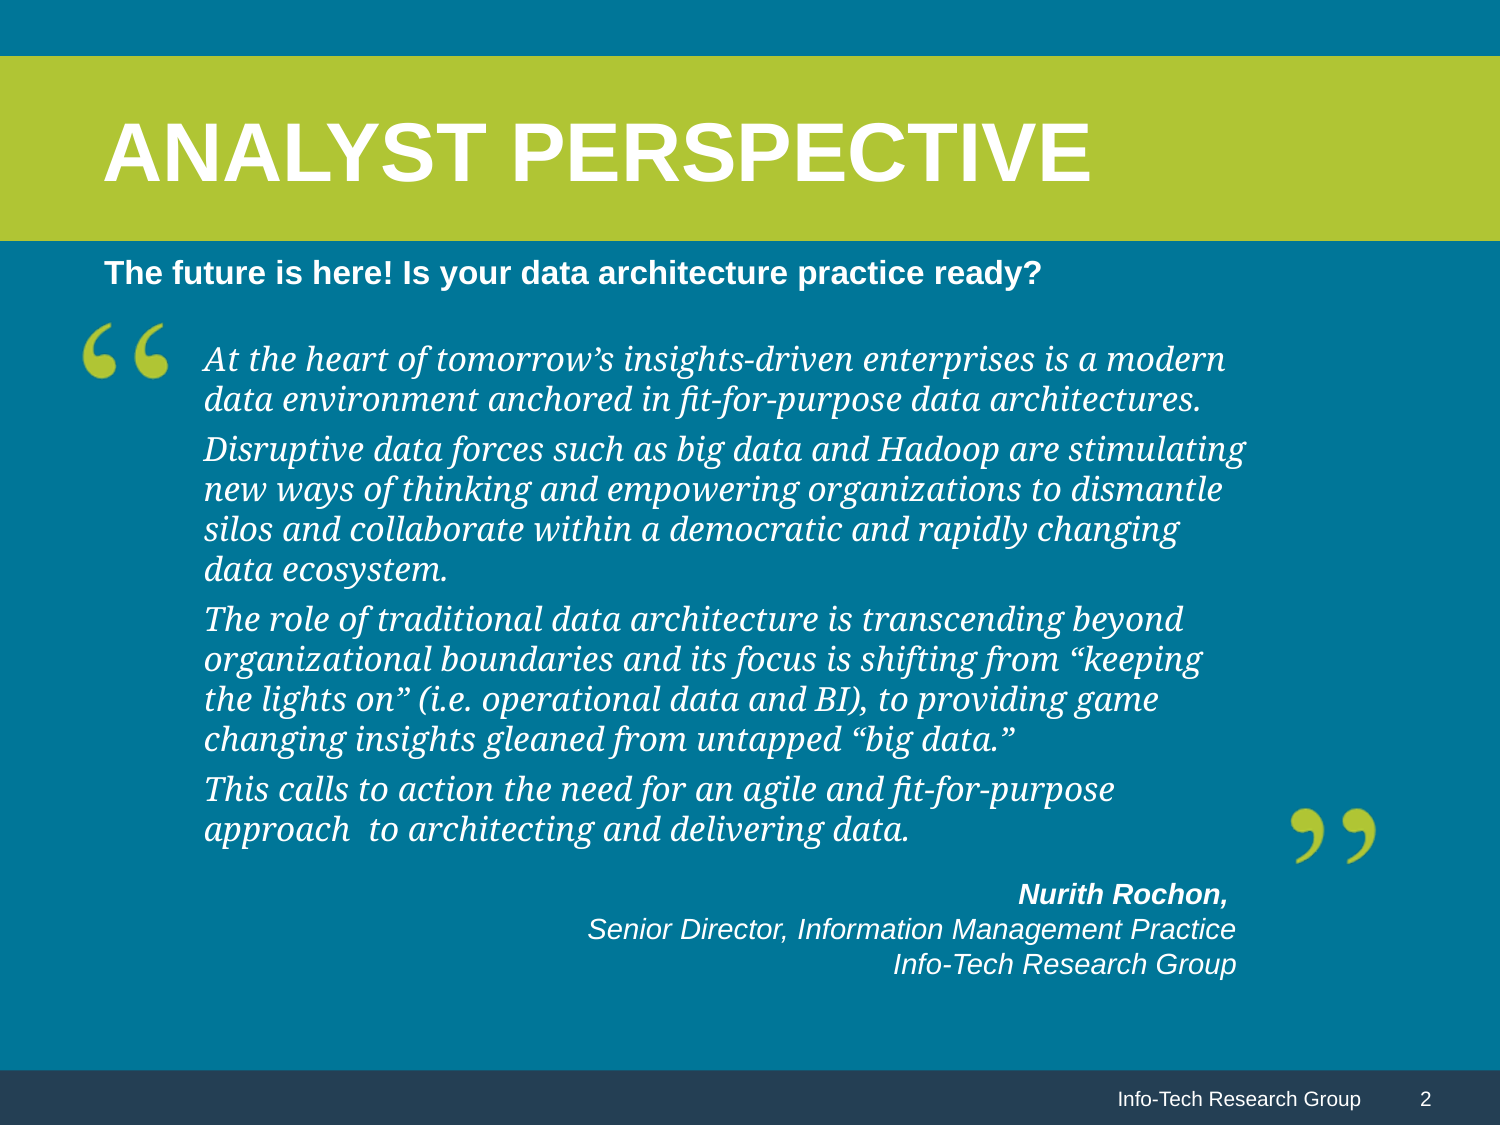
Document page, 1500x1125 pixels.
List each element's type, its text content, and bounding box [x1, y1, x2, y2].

text_box The future is here! Is your data architecture practice ready? [89, 241, 1065, 302]
text_box Nurith Rochon, Senior Director, Information Management Practice Info-Tech Research Group [520, 868, 1252, 988]
picture [1291, 808, 1324, 863]
text_box At the heart of tomorrow’s insights-driven enterprises is a modern data environment anchored in fit-for-purpose data architectures. Disruptive data forces such as big data and Hadoop are stimulating new ways of thinking and empowering organizations to dismantle silos and collaborate within a democratic and rapidly changing data ecosystem. The role of traditional data architecture is transcending beyond organizational boundaries and its focus is shifting from “keeping the lights on” (i.e. operational data and BI), to providing game changing insights gleaned from untapped “big data.” This calls to action the need for an agile and fit-for-purpose approach to architecting and delivering data. [188, 330, 1274, 936]
picture [83, 323, 116, 378]
picture [135, 323, 168, 379]
text_box ANALYST PERSPECTIVE [0, 56, 1500, 241]
picture [1343, 808, 1375, 864]
